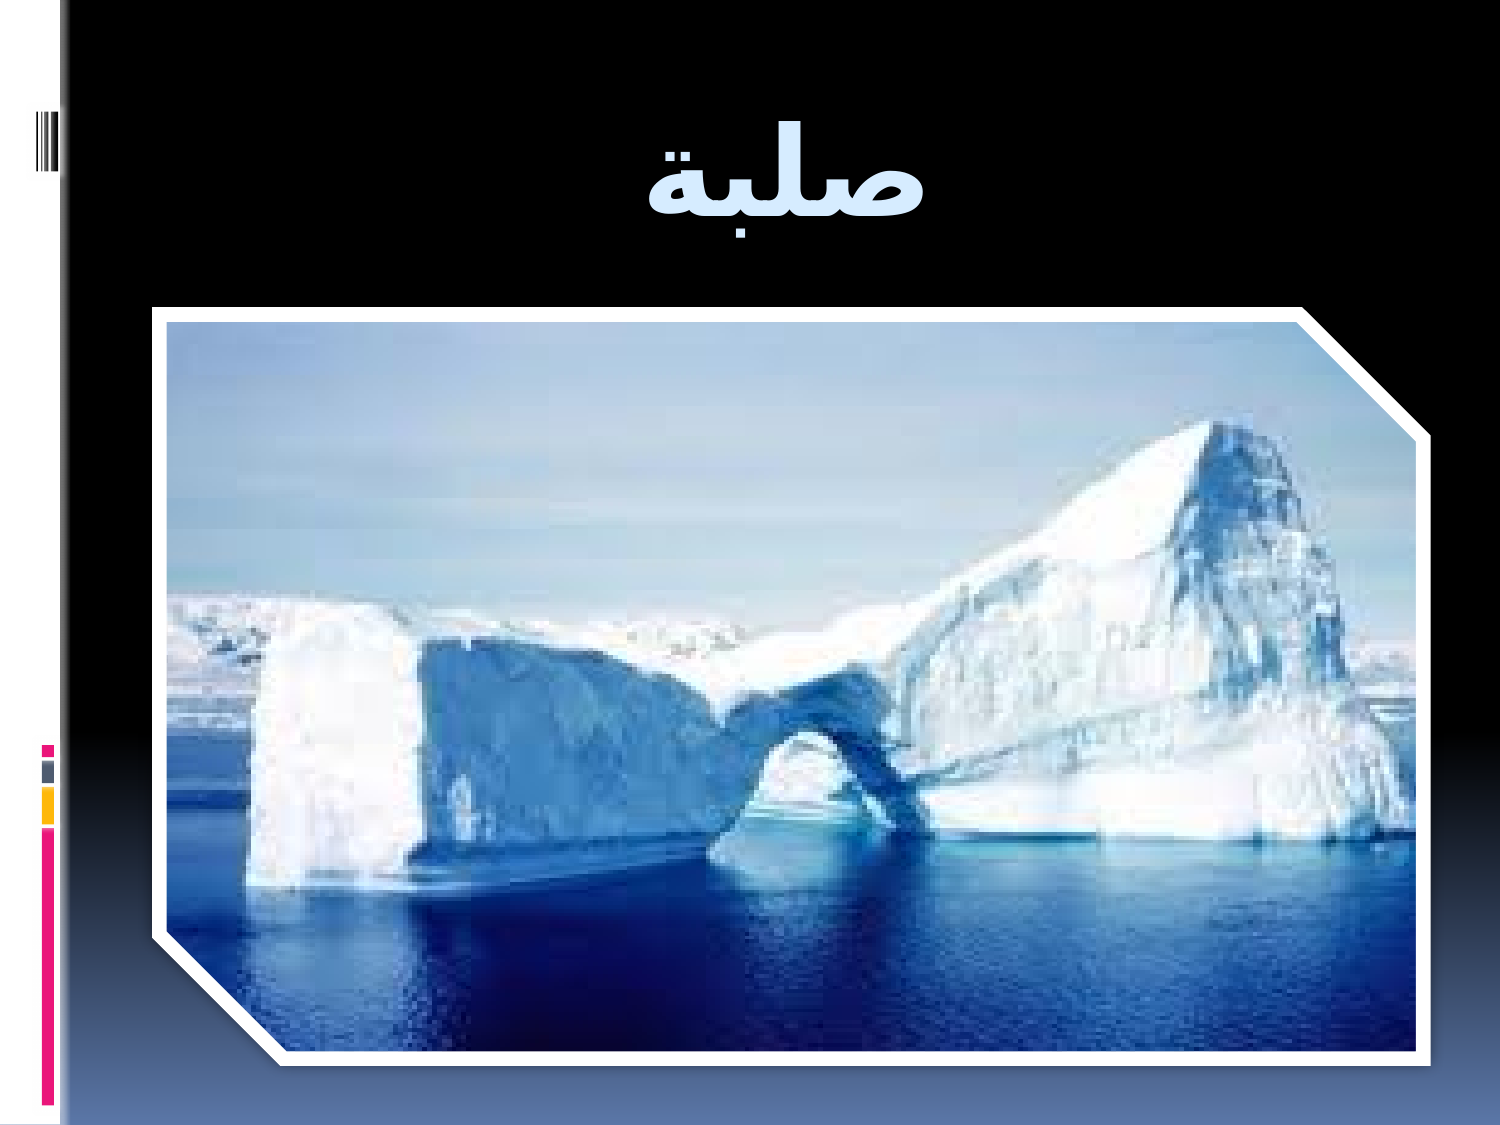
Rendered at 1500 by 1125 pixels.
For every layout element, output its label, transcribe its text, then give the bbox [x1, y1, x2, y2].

title صلبة [150, 83, 1425, 234]
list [158, 313, 1424, 1060]
